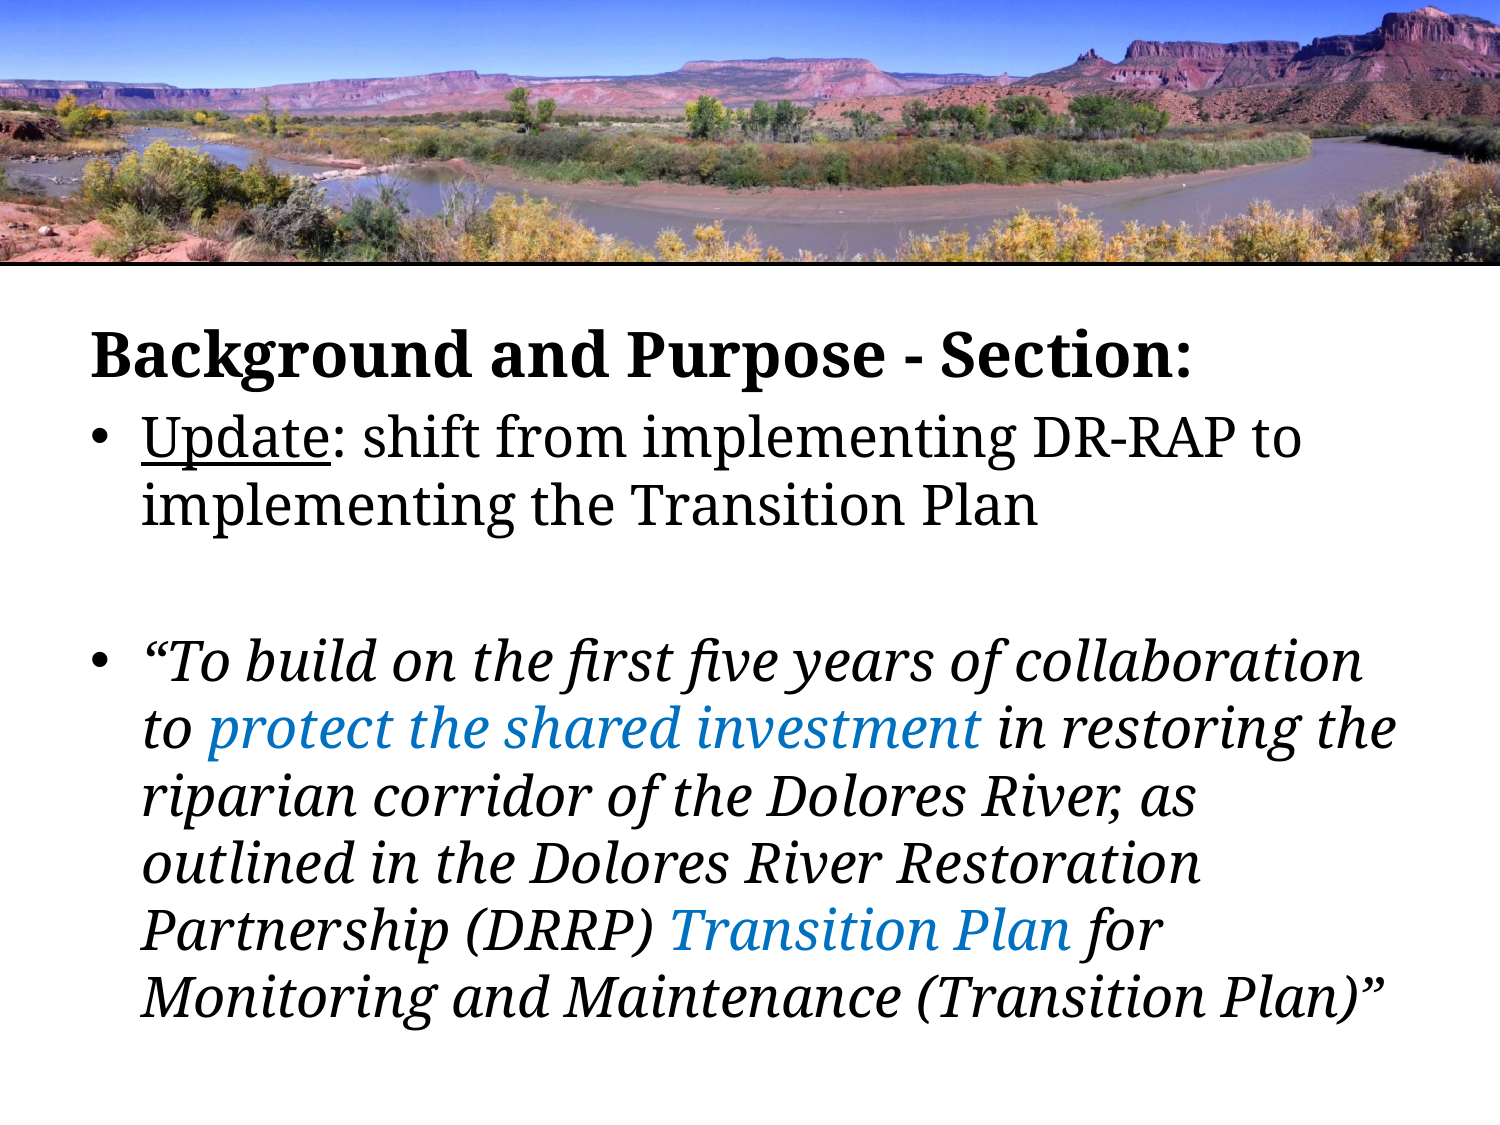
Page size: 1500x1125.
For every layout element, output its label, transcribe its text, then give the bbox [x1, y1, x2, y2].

list Background and Purpose - Section: Update: shift from implementing DR-RAP to implementing the Transition Plan “To build on the first five years of collaboration to protect the shared investment in restoring the riparian corridor of the Dolores River, as outlined in the Dolores River Restoration Partnership (DRRP) Transition Plan for Monitoring and Maintenance (Transition Plan)” [75, 307, 1425, 1050]
picture [0, 0, 1500, 263]
